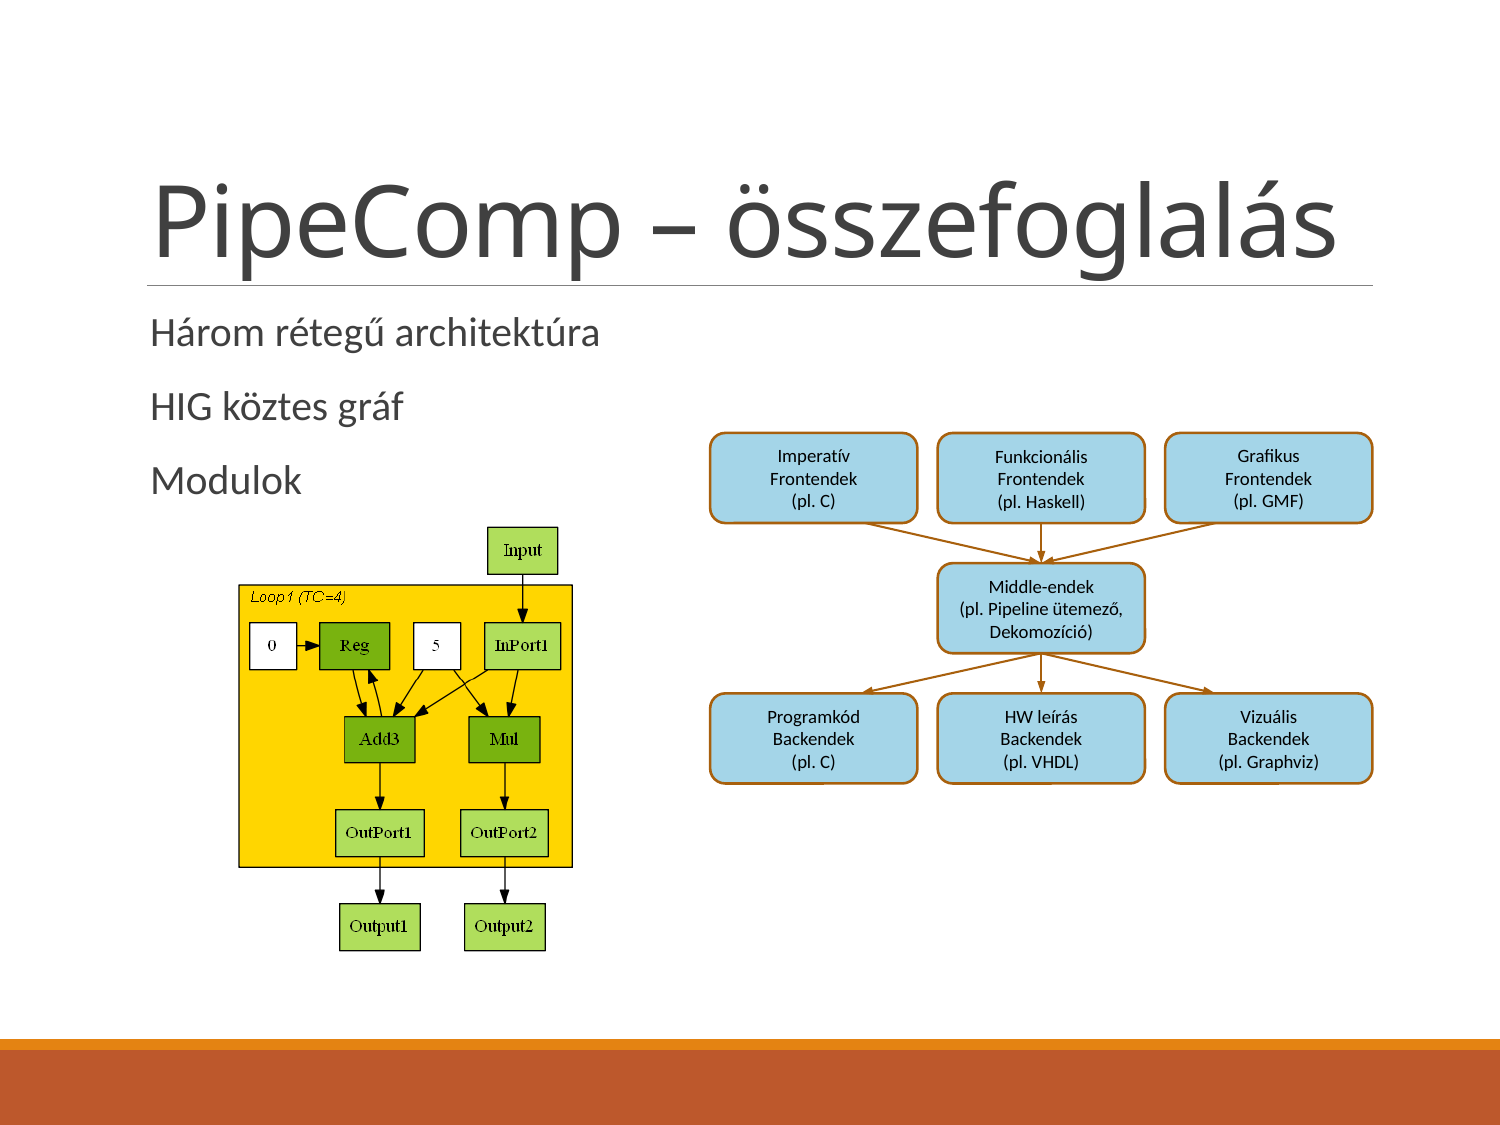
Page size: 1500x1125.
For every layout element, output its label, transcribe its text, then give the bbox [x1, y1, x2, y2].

text_box Vizuális Backendek (pl. Graphviz) [1163, 692, 1374, 785]
picture [222, 521, 587, 955]
text_box Programkód Backendek (pl. C) [708, 692, 919, 785]
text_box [860, 652, 1039, 694]
title PipeComp – összefoglalás [135, 47, 1373, 285]
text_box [865, 522, 1039, 564]
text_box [1040, 522, 1216, 564]
text_box Grafikus Frontendek (pl. GMF) [1163, 431, 1374, 525]
list Három rétegű architektúra HIG köztes gráf Modulok [135, 302, 1373, 963]
text_box HW leírás Backendek (pl. VHDL) [936, 702, 1147, 785]
text_box Middle-endek (pl. Pipeline ütemező, Dekomozíció) [936, 572, 1147, 649]
text_box Funkcionális Frontendek (pl. Haskell) [936, 431, 1147, 519]
text_box Imperatív Frontendek (pl. C) [708, 431, 919, 525]
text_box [1040, 652, 1216, 694]
